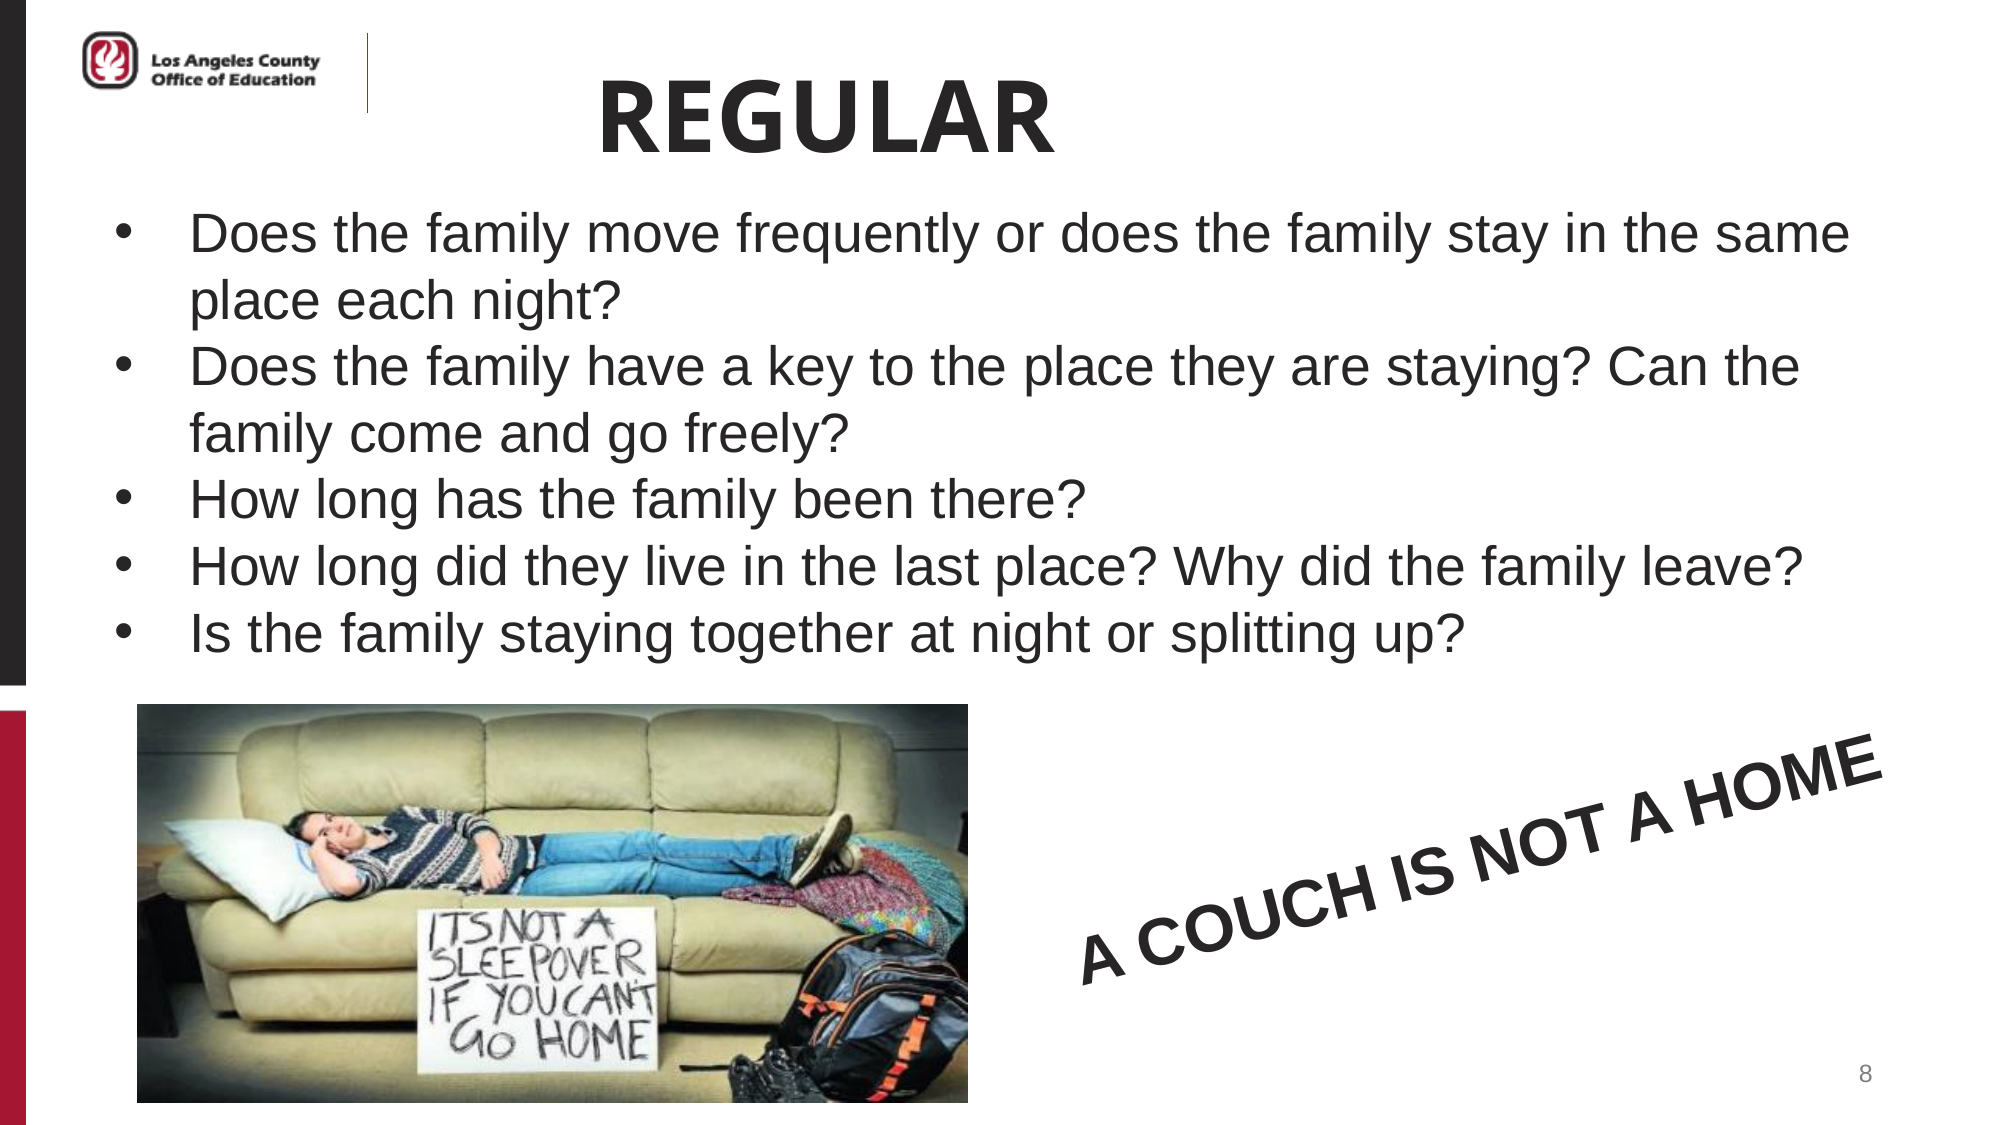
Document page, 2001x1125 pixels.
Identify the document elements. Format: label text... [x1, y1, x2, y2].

slide_number 8 [1772, 1042, 1959, 1103]
picture [0, 0, 26, 1125]
text_box REGULAR [574, 32, 2000, 192]
picture [82, 31, 343, 120]
text_box A COUCH IS NOT A HOME [968, 672, 2000, 1038]
text_box Does the family move frequently or does the family stay in the same place each night? Does the family have a key to the place they are staying? Can the family come and go freely? How long has the family been there? How long did they live in the last place? Why did the family leave? Is the family staying together at night or splitting up? [99, 189, 1902, 671]
picture [137, 704, 968, 1103]
